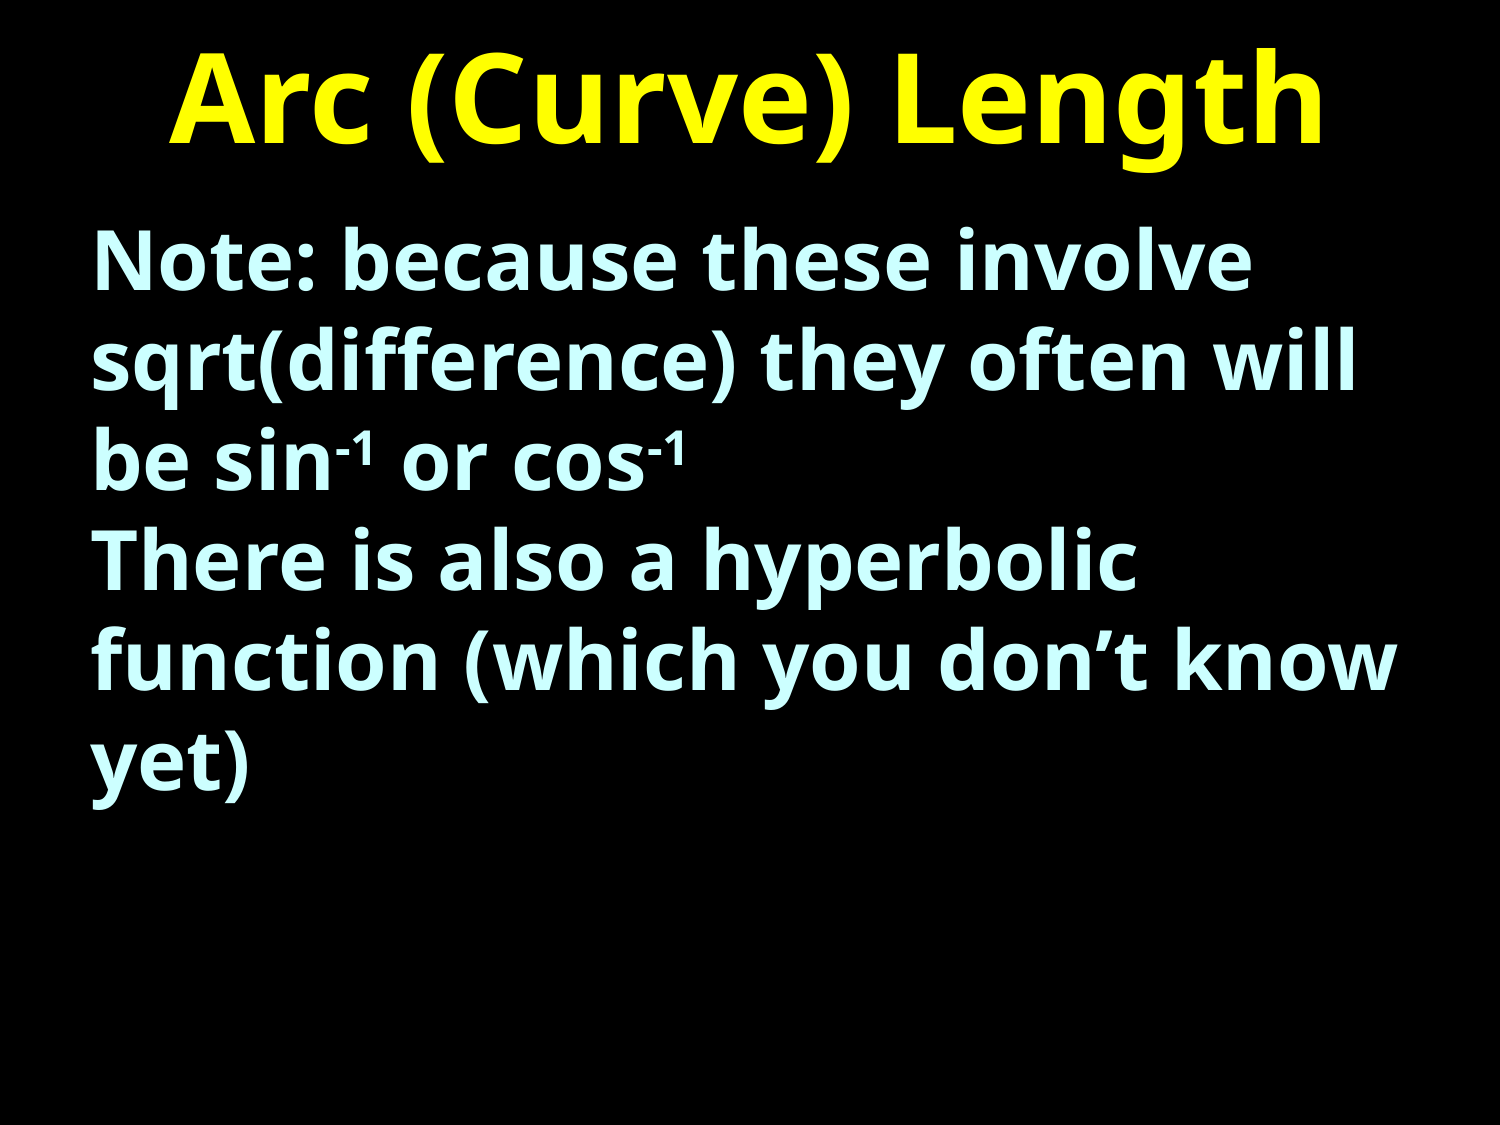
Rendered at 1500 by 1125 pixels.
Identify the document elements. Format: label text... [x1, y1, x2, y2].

list Note: because these involve sqrt(difference) they often will be sin-1 or cos-1 There is also a hyperbolic function (which you don’t know yet) [75, 200, 1425, 1125]
title Arc (Curve) Length [0, 0, 1500, 188]
